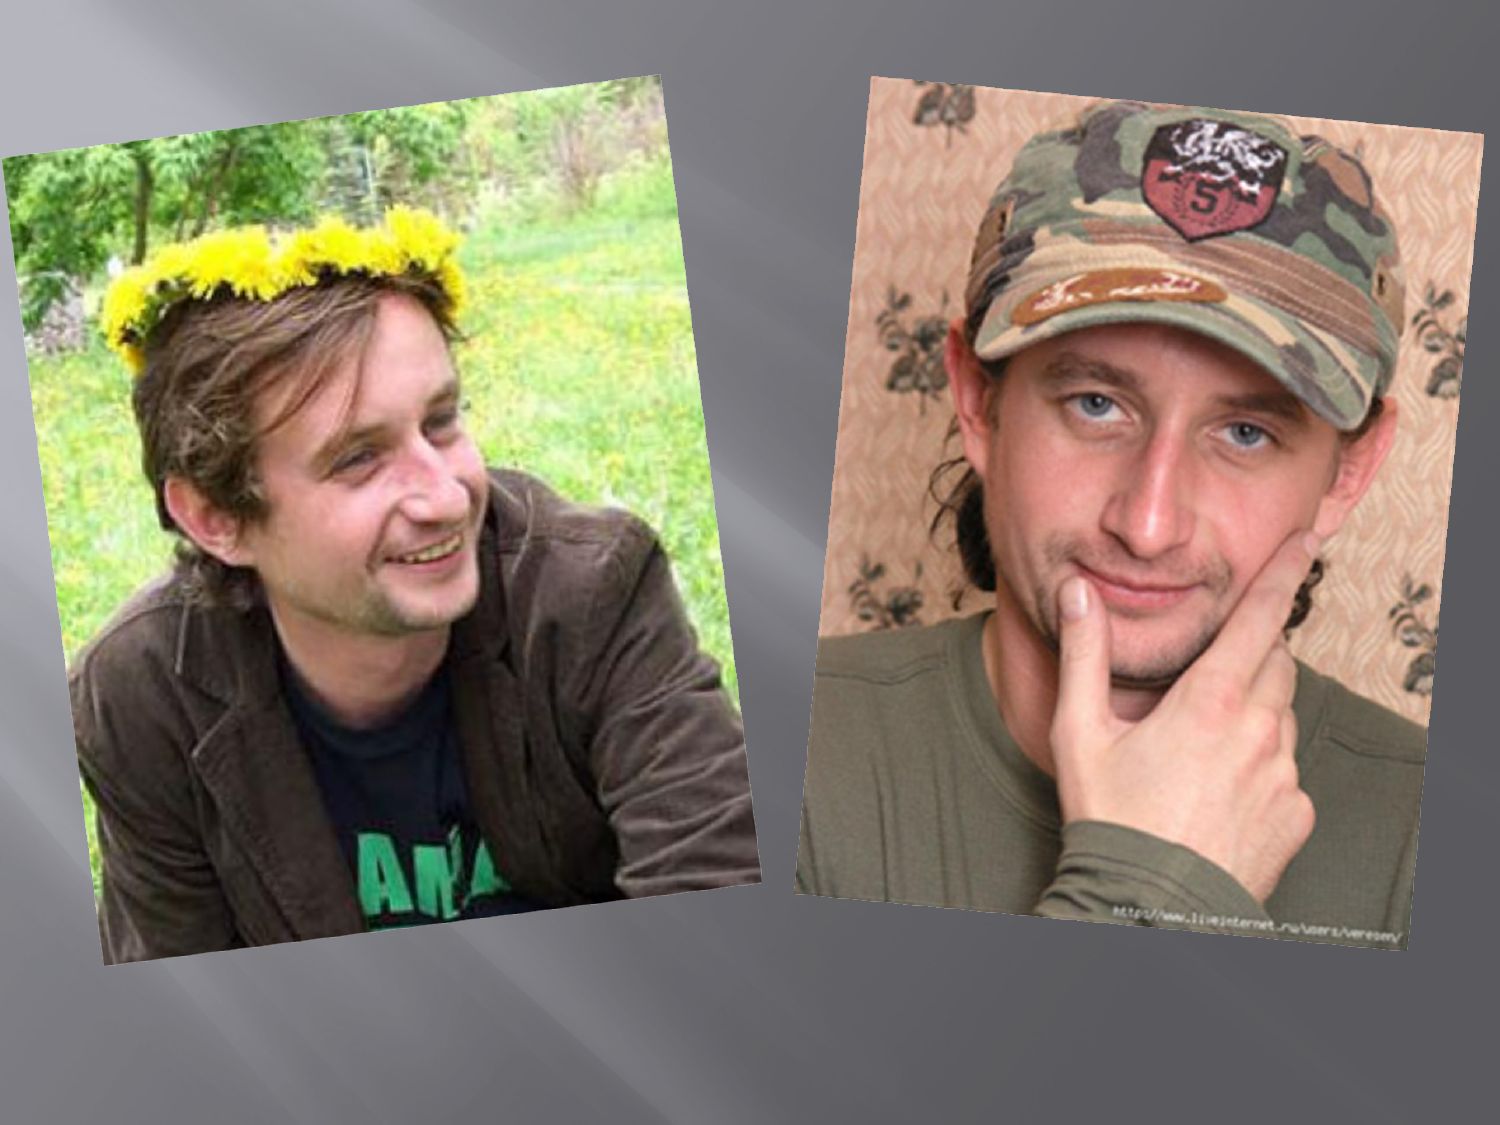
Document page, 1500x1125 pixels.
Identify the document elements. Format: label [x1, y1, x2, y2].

picture [794, 76, 1484, 951]
picture [2, 75, 761, 965]
